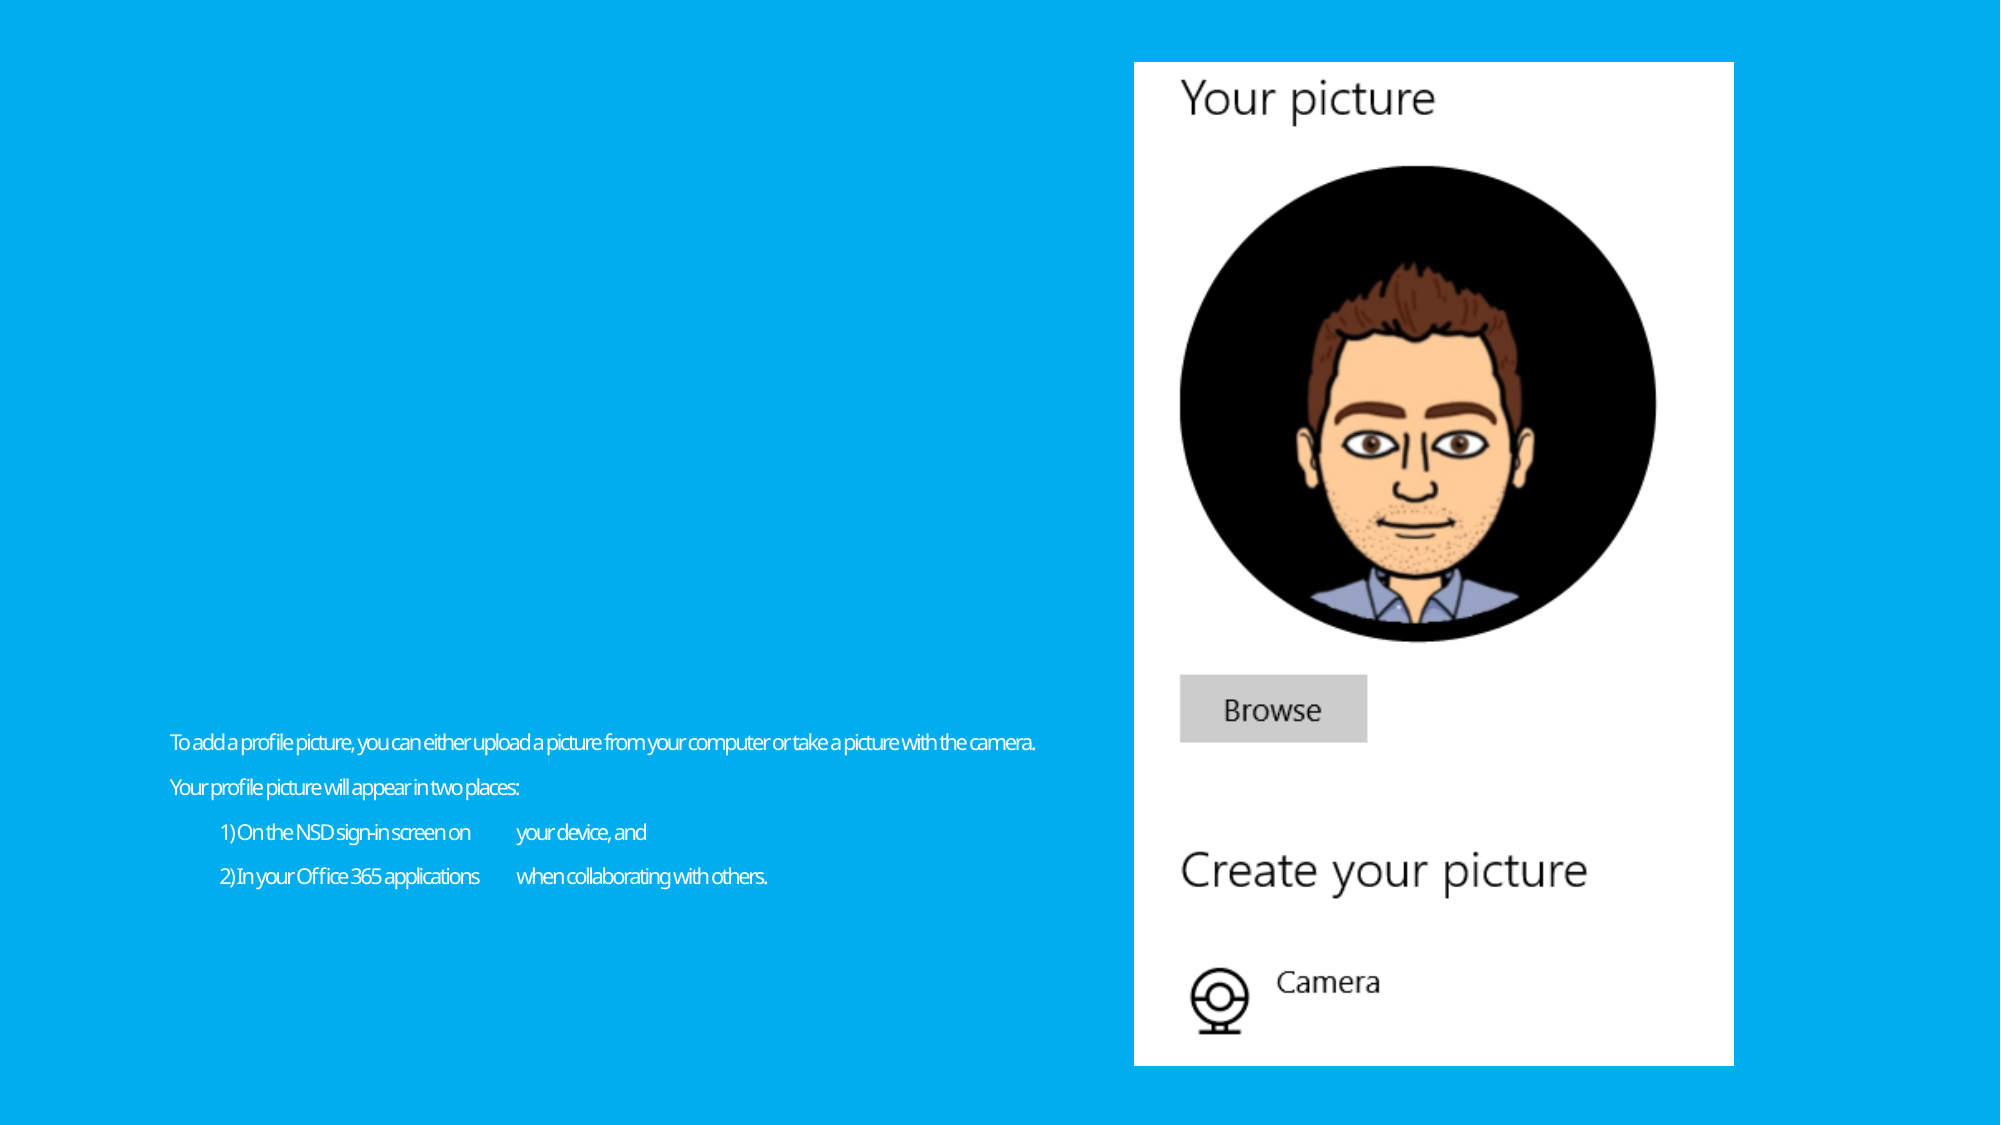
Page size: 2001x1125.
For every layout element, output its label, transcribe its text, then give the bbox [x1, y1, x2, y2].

title To add a profile picture, you can either upload a picture from your computer or take a picture with the camera. Your profile picture will appear in two places: 1) On the NSD sign-in screen on your device, and 2) In your Office 365 applications when collaborating with others. [154, 700, 1084, 897]
picture [1135, 63, 1733, 1065]
